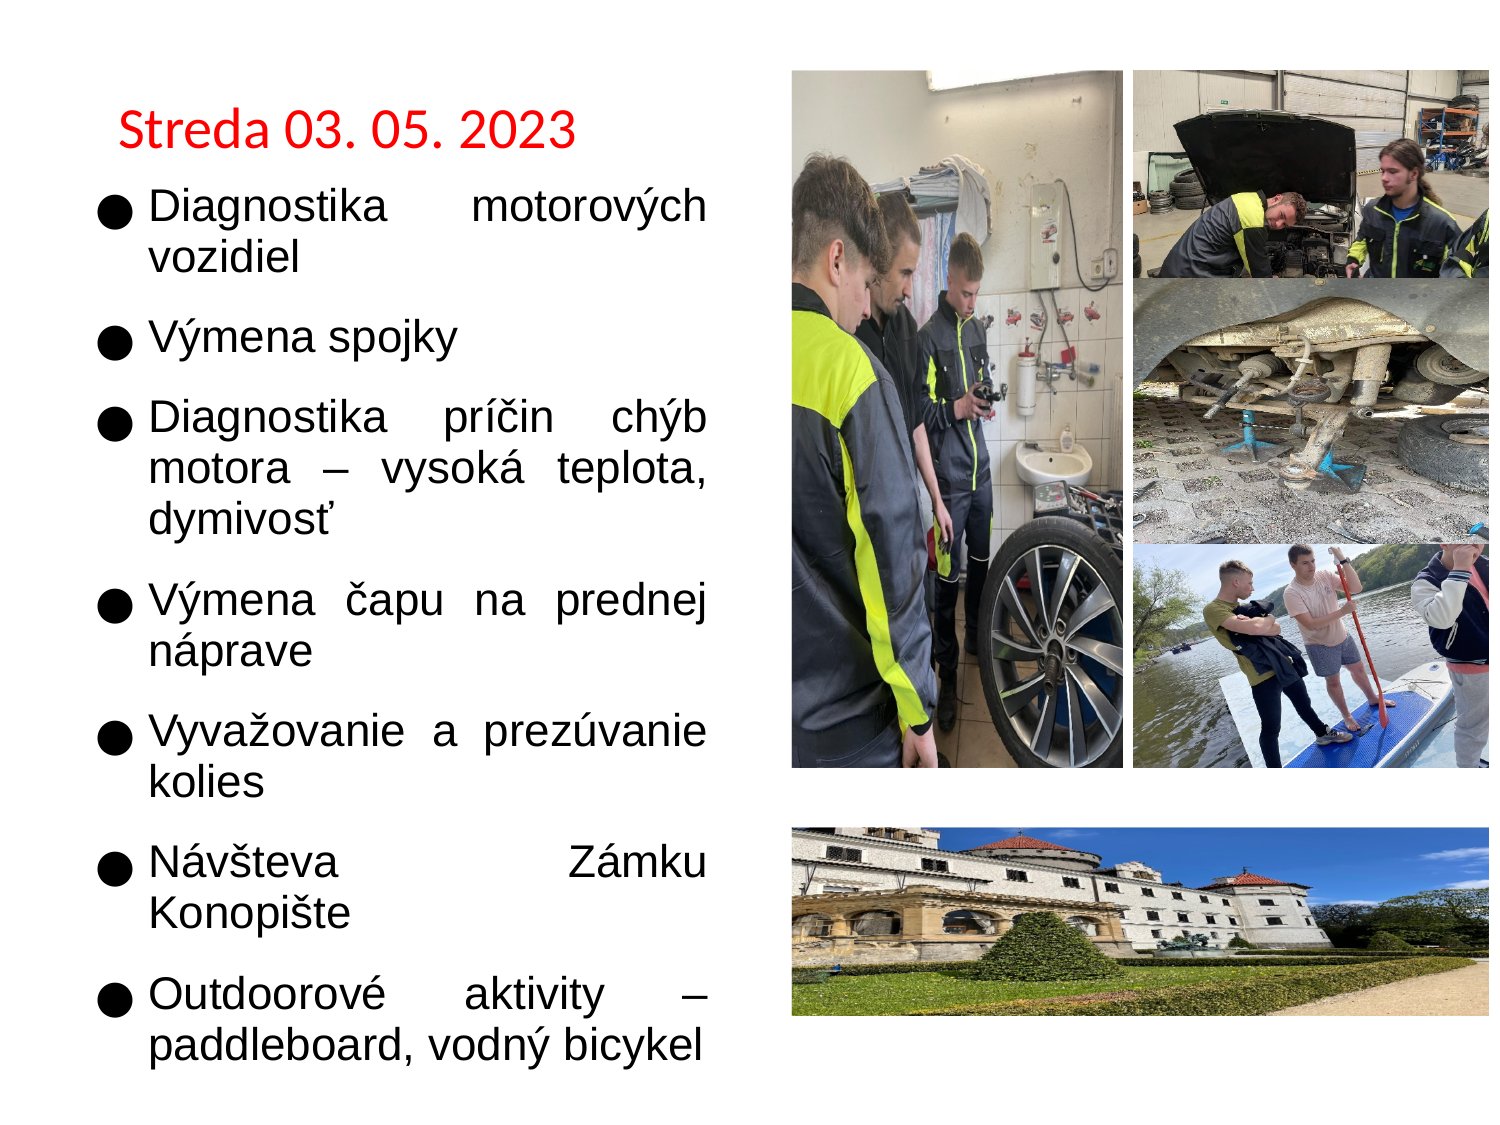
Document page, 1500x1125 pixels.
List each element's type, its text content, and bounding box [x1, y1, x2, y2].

title Streda 03. 05. 2023 [103, 47, 780, 212]
picture [608, 70, 1489, 1125]
list Diagnostika motorových vozidiel Výmena spojky Diagnostika príčin chýb motora – vysoká teplota, dymivosť Výmena čapu na prednej náprave Vyvažovanie a prezúvanie kolies Návšteva Zámku Konopište Outdoorové aktivity – paddleboard, vodný bicykel [77, 177, 709, 791]
